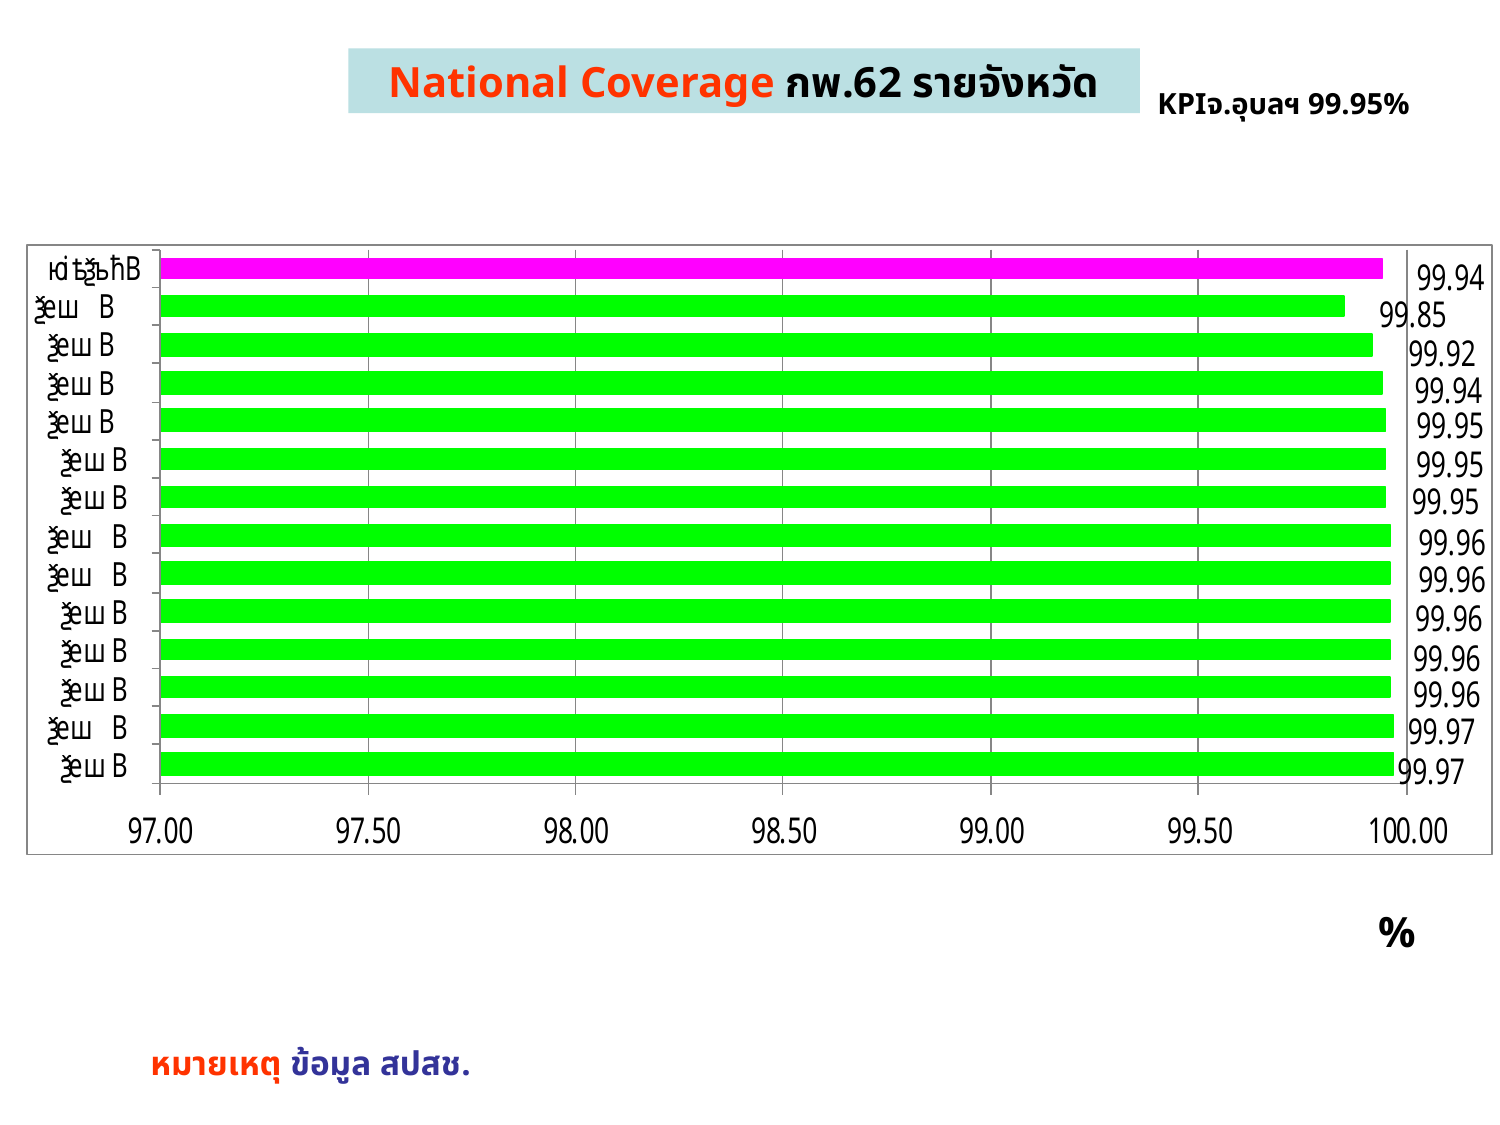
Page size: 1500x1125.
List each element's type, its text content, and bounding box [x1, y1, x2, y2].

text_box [17, 232, 1499, 865]
text_box % [1364, 898, 1459, 964]
text_box KPIจ.อุบลฯ 99.95% [1127, 78, 1459, 128]
text_box National Coverage กพ.62 รายจังหวัด [348, 48, 1140, 114]
text_box หมายเหตุ ข้อมูล สปสช. [135, 1034, 1500, 1090]
